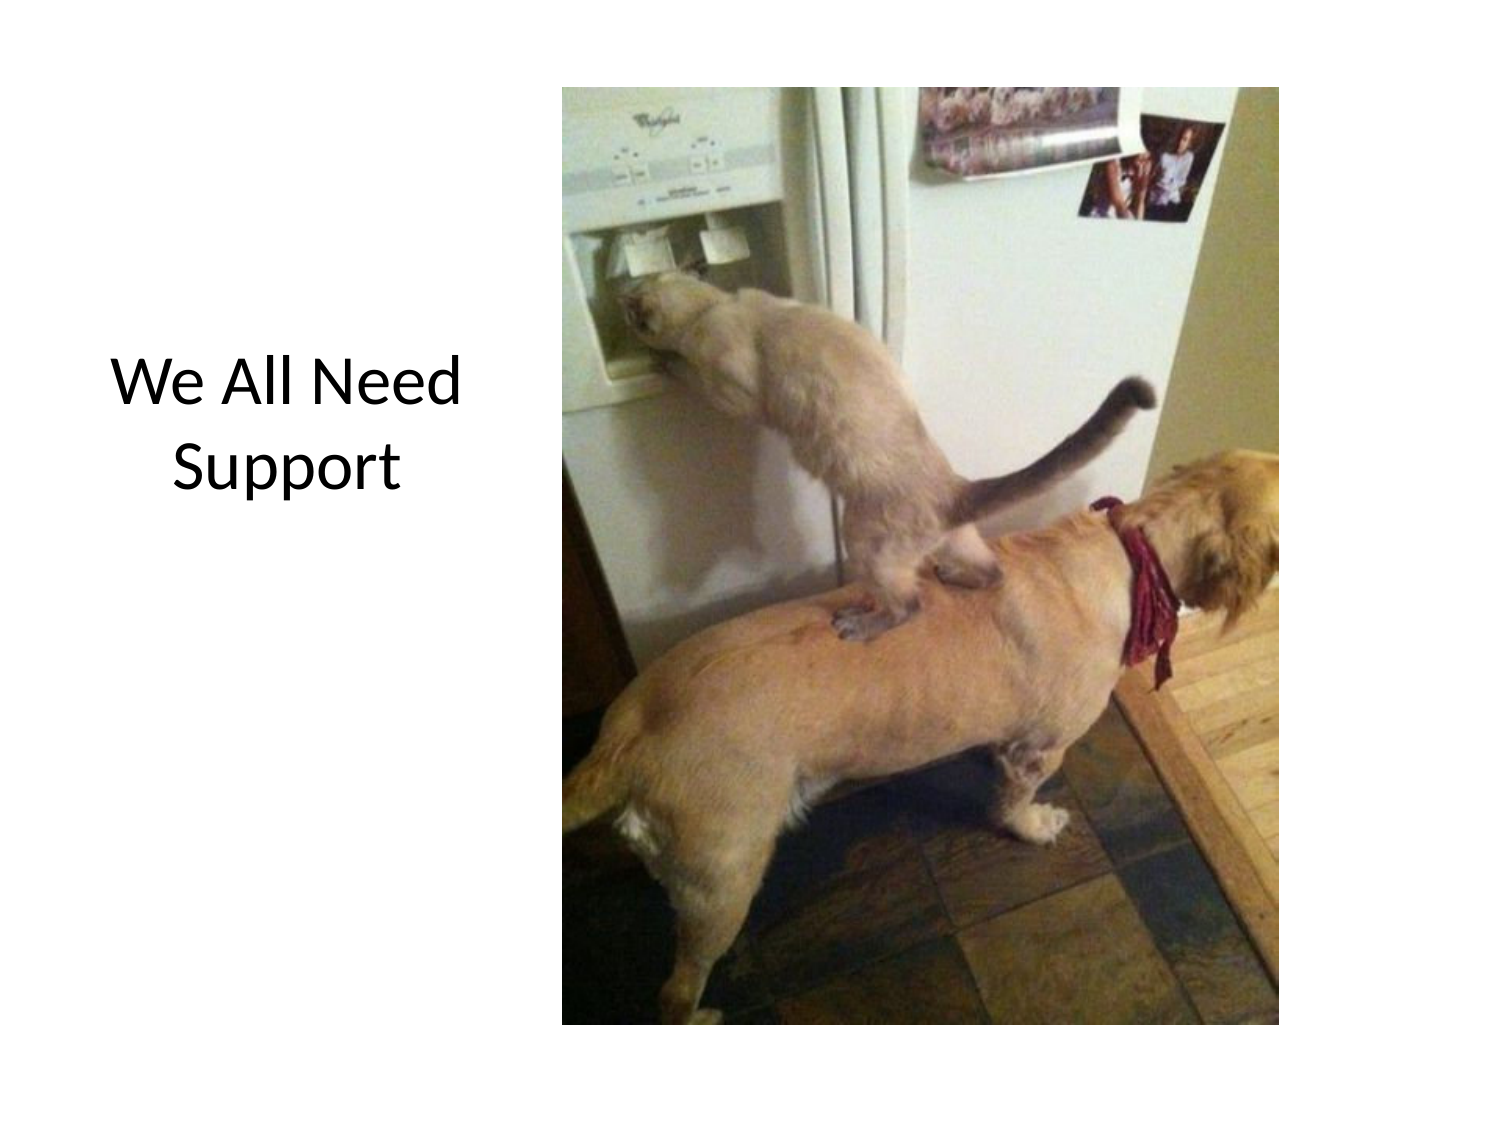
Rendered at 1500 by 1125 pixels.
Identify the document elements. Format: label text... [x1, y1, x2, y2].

title We All Need Support [75, 324, 500, 513]
picture [562, 87, 1279, 1026]
